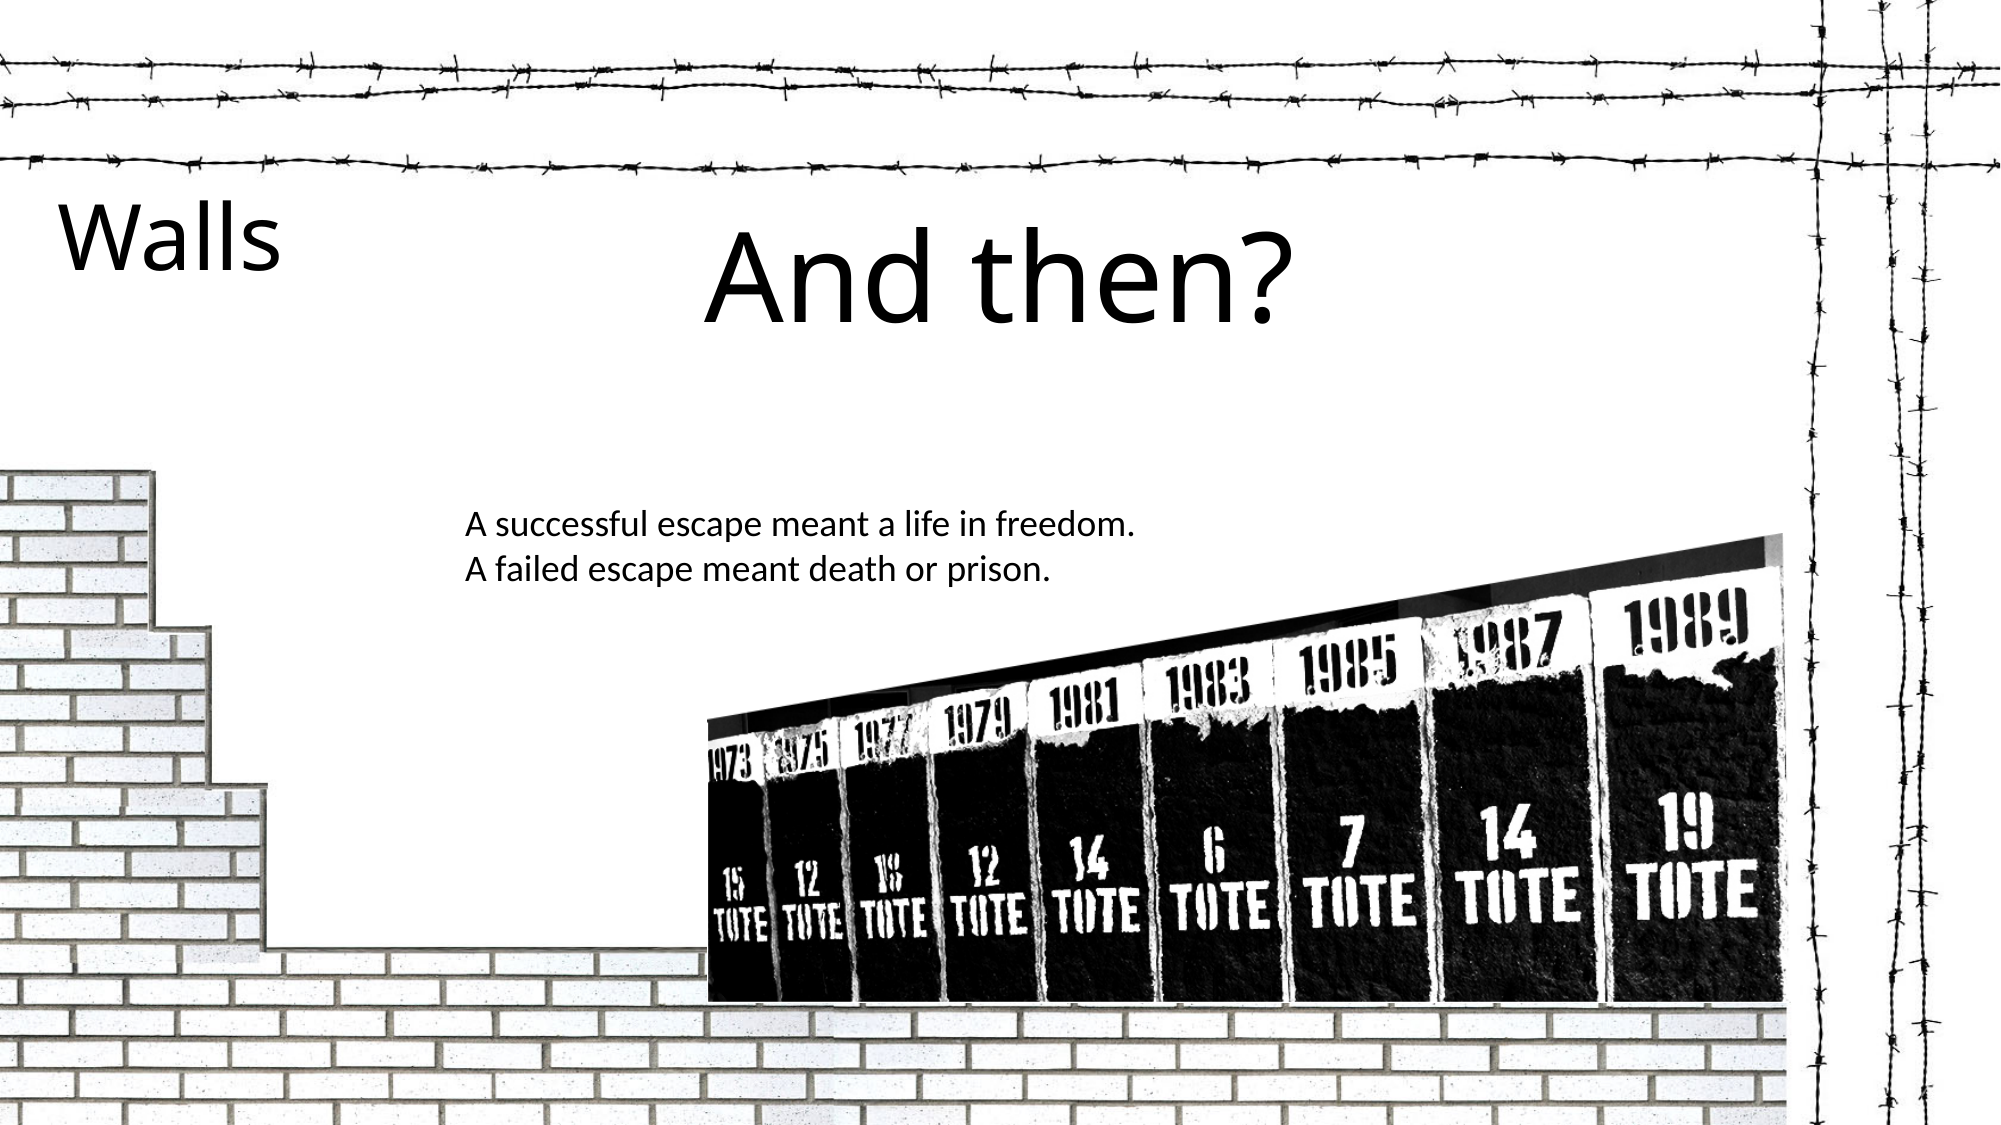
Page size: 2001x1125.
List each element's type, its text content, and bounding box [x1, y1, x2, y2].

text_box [707, 533, 1793, 1003]
subtitle Walls [14, 184, 327, 322]
picture [0, 0, 2001, 1125]
text_box A successful escape meant a life in freedom. A failed escape meant death or prison. [449, 490, 1183, 641]
title And then? [249, 184, 1750, 358]
